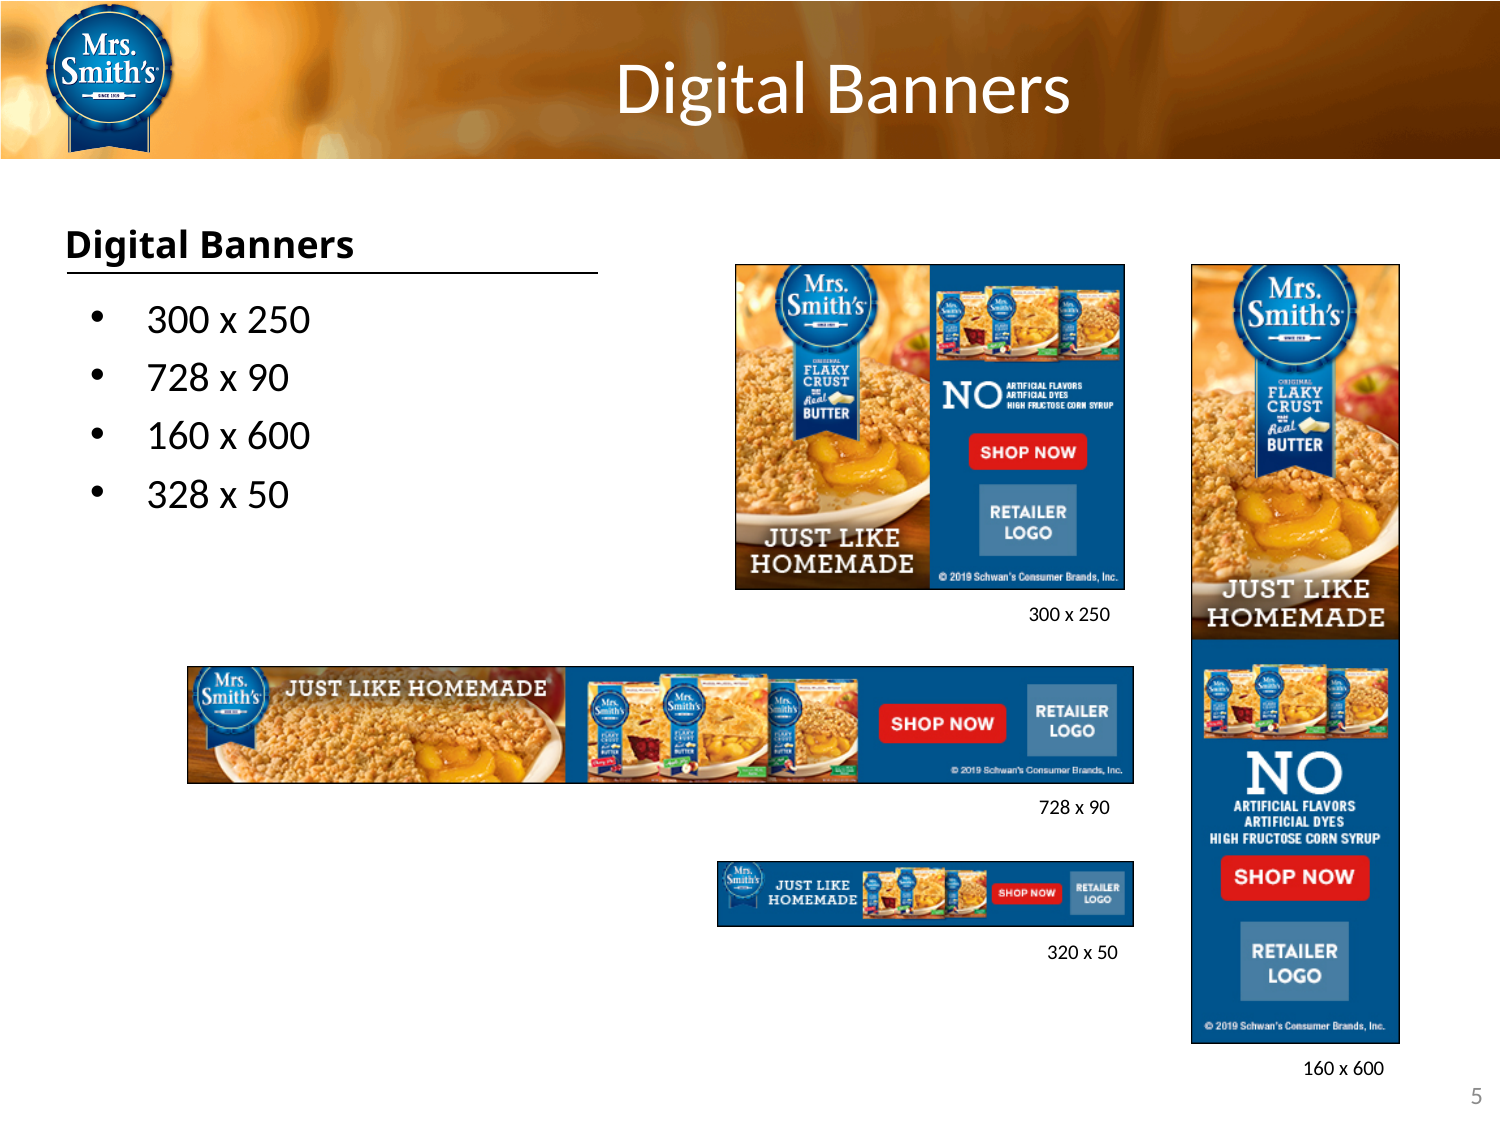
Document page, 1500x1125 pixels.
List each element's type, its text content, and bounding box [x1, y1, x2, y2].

picture [1191, 264, 1400, 1044]
picture [2, 1, 1500, 159]
text_box 728 x 90 [977, 792, 1125, 837]
picture [187, 666, 1134, 784]
picture [717, 861, 1134, 927]
list 300 x 250 728 x 90 160 x 600 328 x 50 [75, 283, 402, 432]
text_box 300 x 250 [977, 597, 1125, 643]
slide_number 5 [1438, 1064, 1499, 1125]
picture [734, 264, 1126, 590]
text_box 320 x 50 [985, 934, 1134, 982]
text_box Digital Banners [49, 213, 931, 274]
text_box 160 x 600 [1252, 1051, 1400, 1097]
title Digital Banners [187, 27, 1500, 140]
